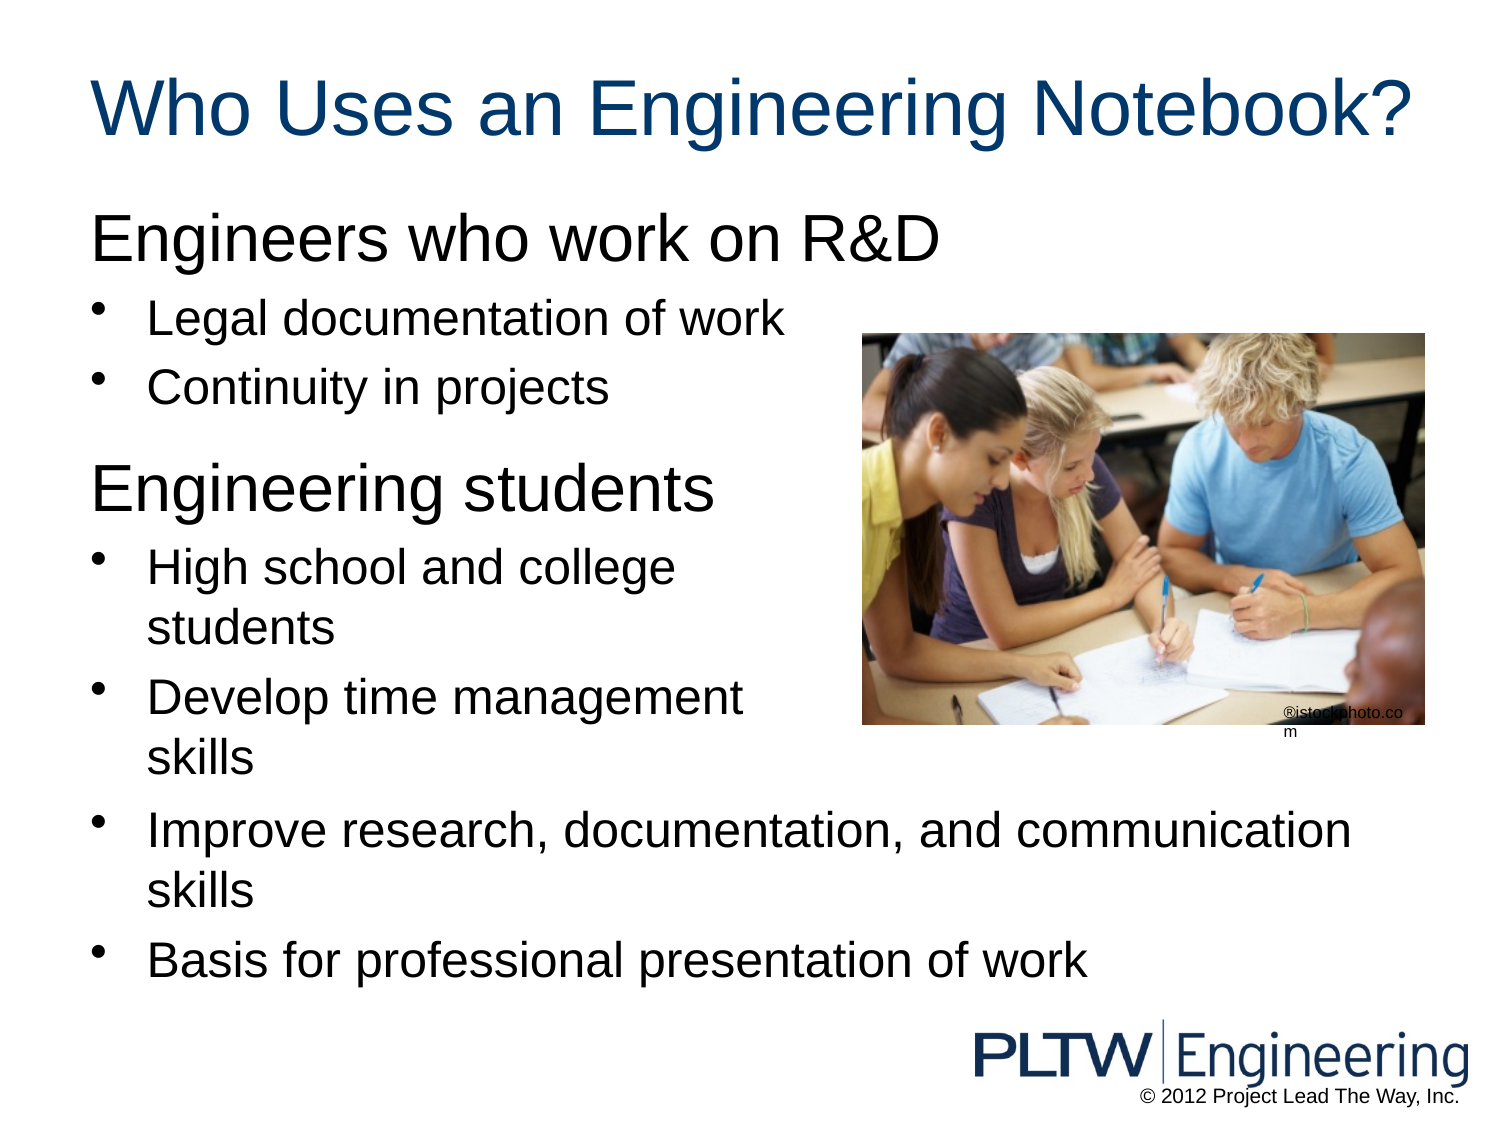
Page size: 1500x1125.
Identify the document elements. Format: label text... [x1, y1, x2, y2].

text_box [862, 333, 1426, 726]
text_box Engineering students High school and college students Develop time management skills [75, 437, 851, 888]
footer © 2012 Project Lead The Way, Inc. [1112, 1074, 1476, 1113]
text_box Engineers who work on R&D Legal documentation of work Continuity in projects [75, 187, 1351, 438]
picture [974, 1019, 1469, 1088]
title Who Uses an Engineering Notebook? [74, 44, 1500, 163]
list Improve research, documentation, and communication skills Basis for professional presentation of work [75, 790, 1413, 1125]
